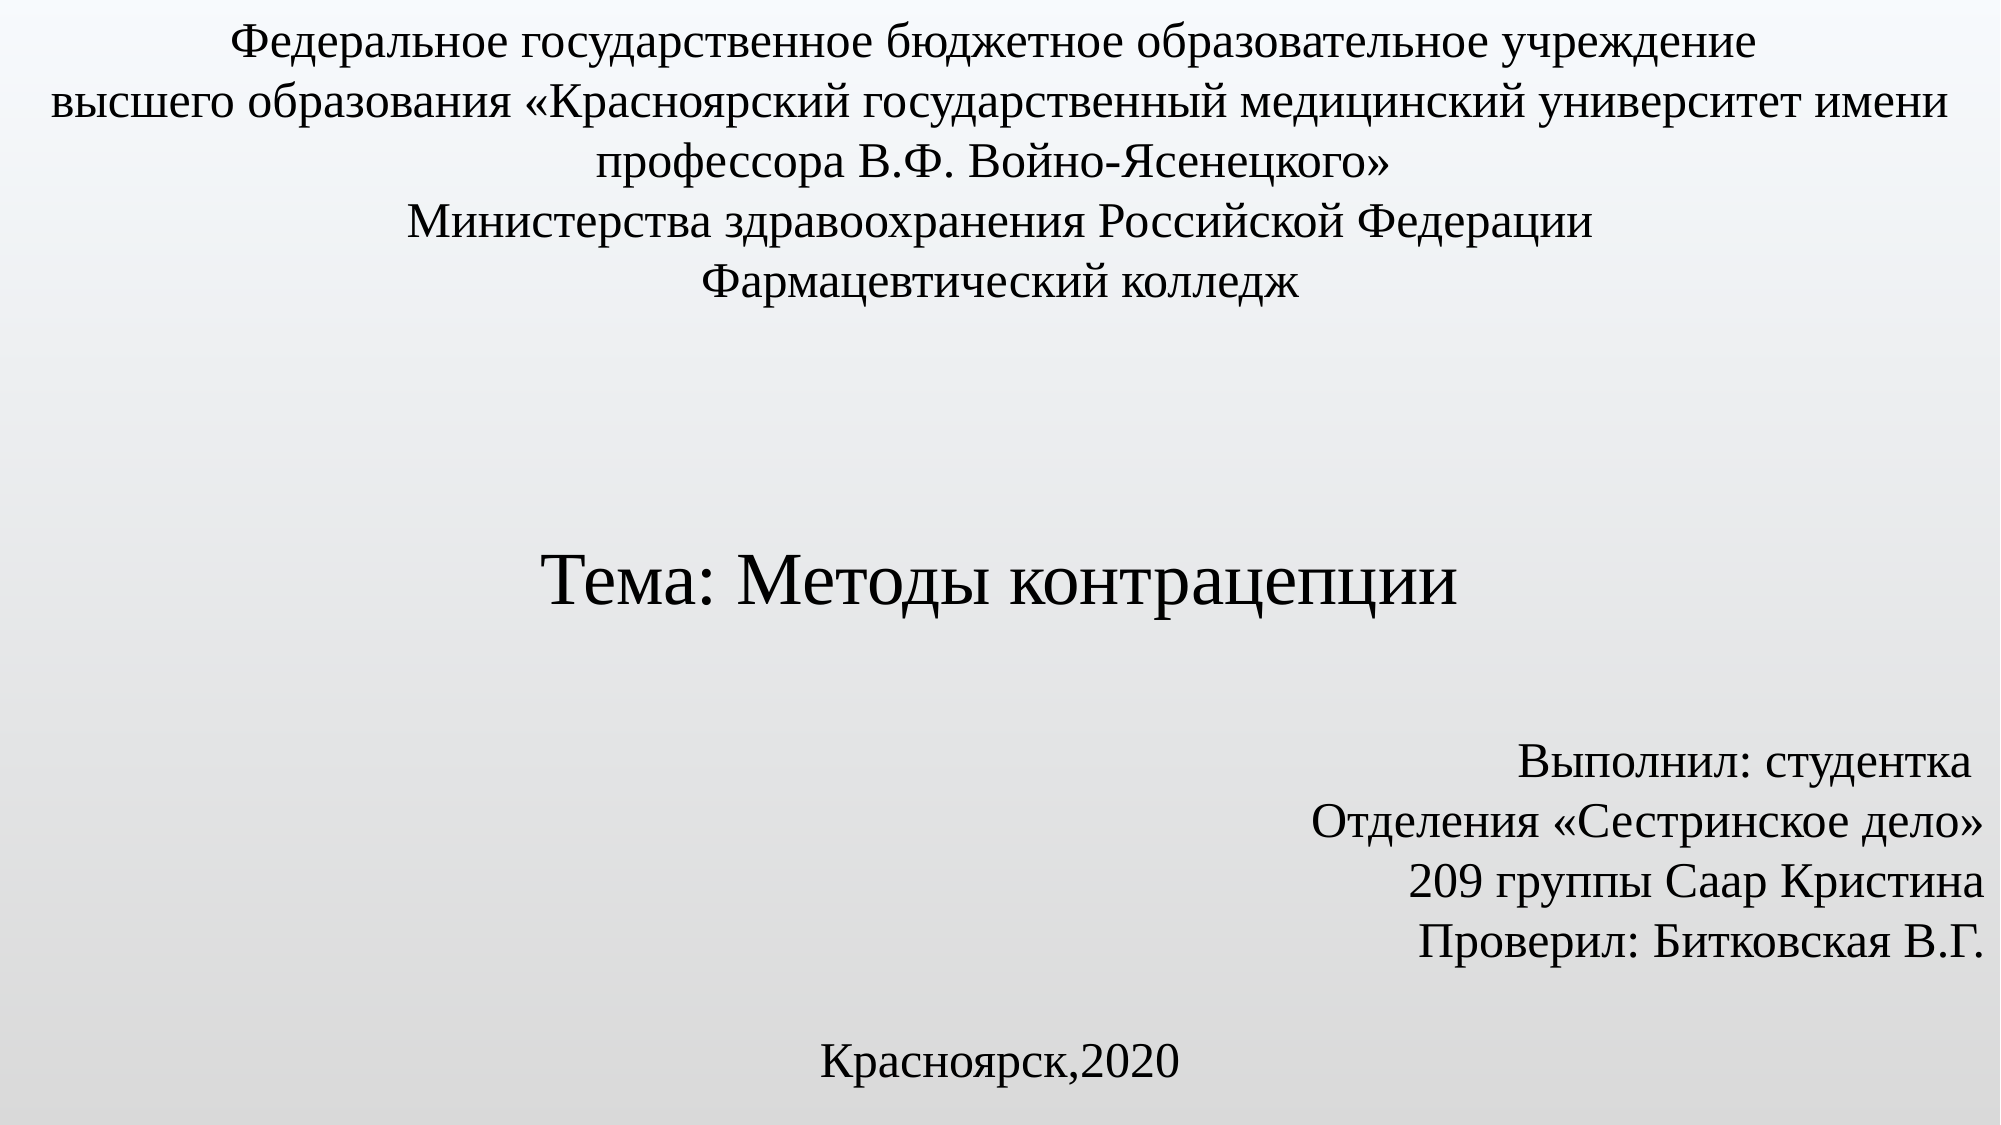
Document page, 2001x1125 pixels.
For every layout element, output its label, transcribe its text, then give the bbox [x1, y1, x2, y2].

subtitle Федеральное государственное бюджетное образовательное учреждение высшего образования «Красноярский государственный медицинский университет имени профессора В.Ф. Войно-Ясенецкого» Министерства здравоохранения Российской Федерации Фармацевтический колледж Выполнил: студентка Отделения «Сестринское дело» 209 группы Саар Кристина Проверил: Битковская В.Г. Красноярск,2020 [0, 0, 2000, 1125]
